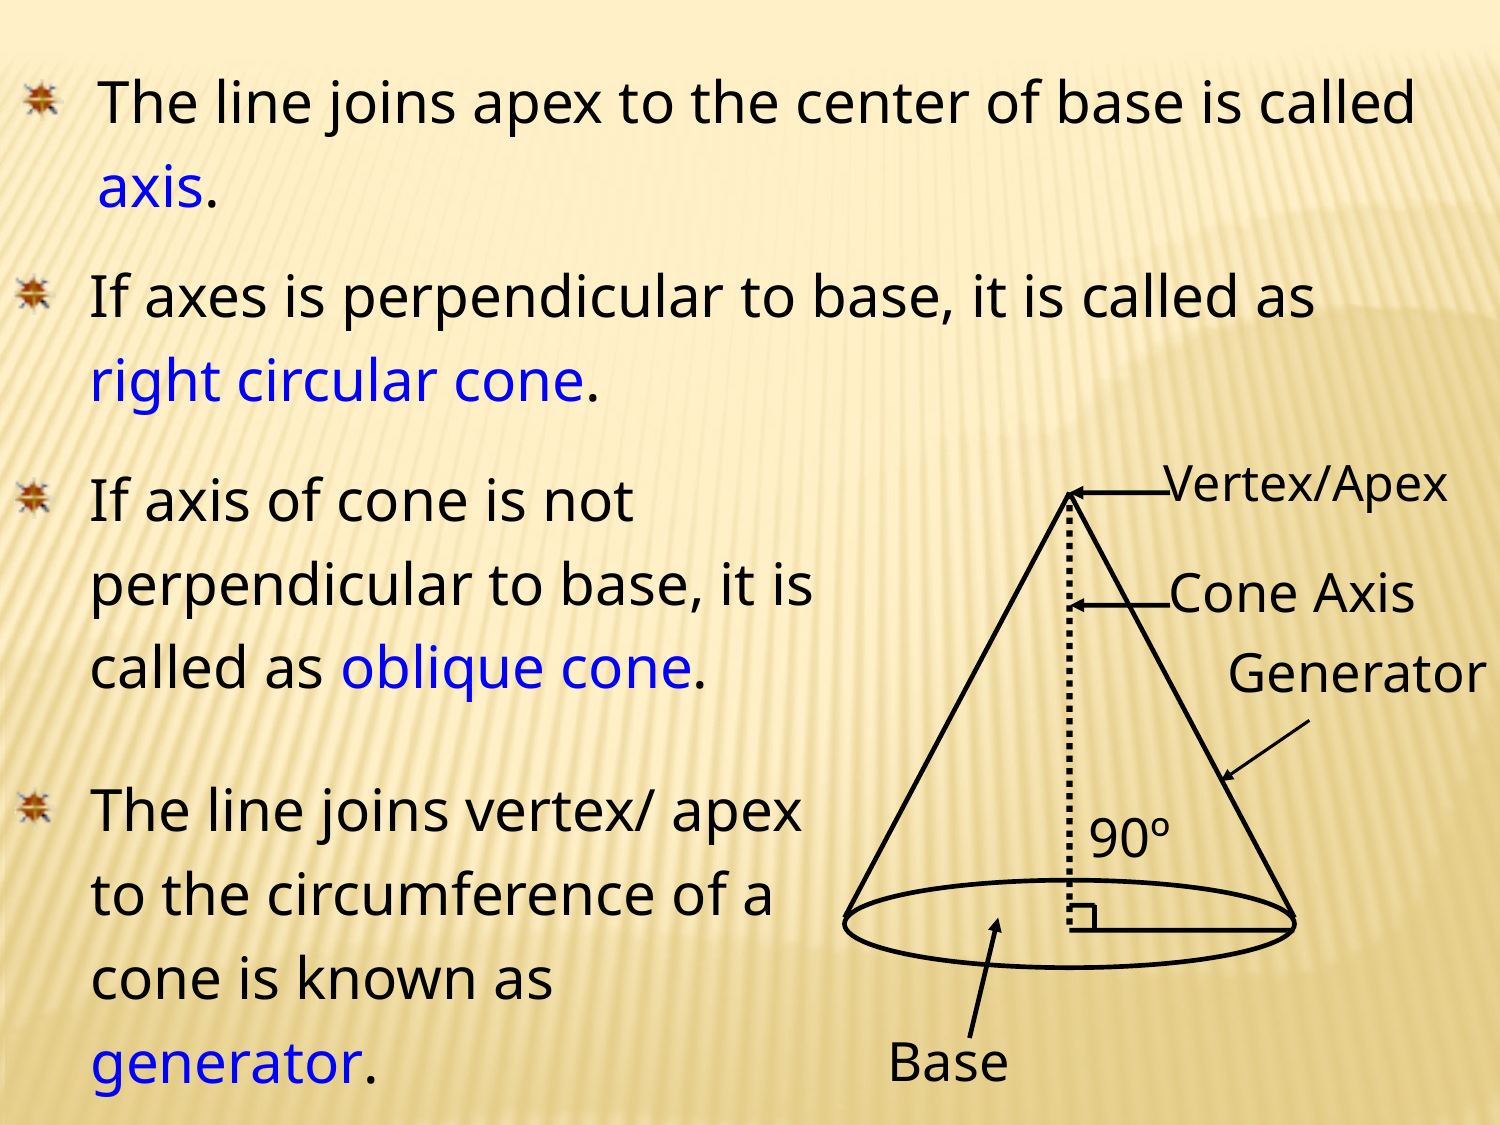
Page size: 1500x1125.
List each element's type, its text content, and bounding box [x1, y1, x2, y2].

picture [14, 477, 56, 519]
text_box The line joins vertex/ apex to the circumference of a cone is known as generator. [0, 751, 834, 1103]
text_box The line joins apex to the center of base is called axis. [8, 43, 1471, 227]
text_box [844, 443, 1500, 1121]
picture [22, 79, 64, 121]
picture [14, 273, 56, 315]
text_box If axes is perpendicular to base, it is called as right circular cone. [0, 237, 1463, 421]
picture [15, 787, 57, 829]
text_box If axis of cone is not perpendicular to base, it is called as oblique cone. [0, 441, 951, 708]
